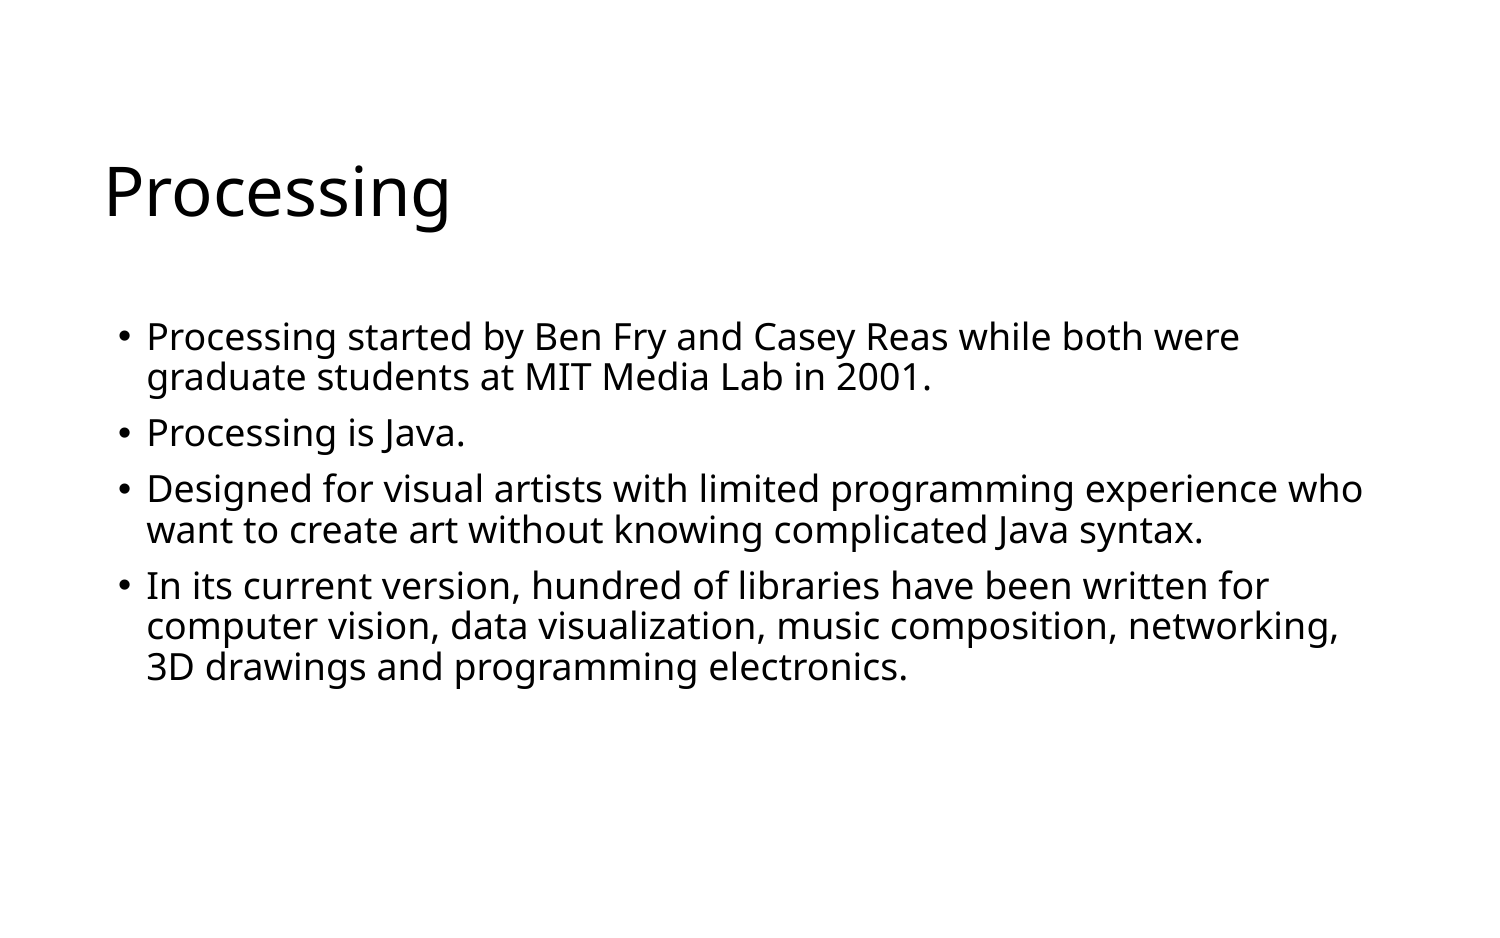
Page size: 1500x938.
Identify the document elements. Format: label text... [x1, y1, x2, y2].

list Processing started by Ben Fry and Casey Reas while both were graduate students at MIT Media Lab in 2001. Processing is Java. Designed for visual artists with limited programming experience who want to create art without knowing complicated Java syntax. In its current version, hundred of libraries have been written for computer vision, data visualization, music composition, networking, 3D drawings and programming electronics. [103, 249, 1397, 845]
title Processing [103, 49, 1397, 232]
